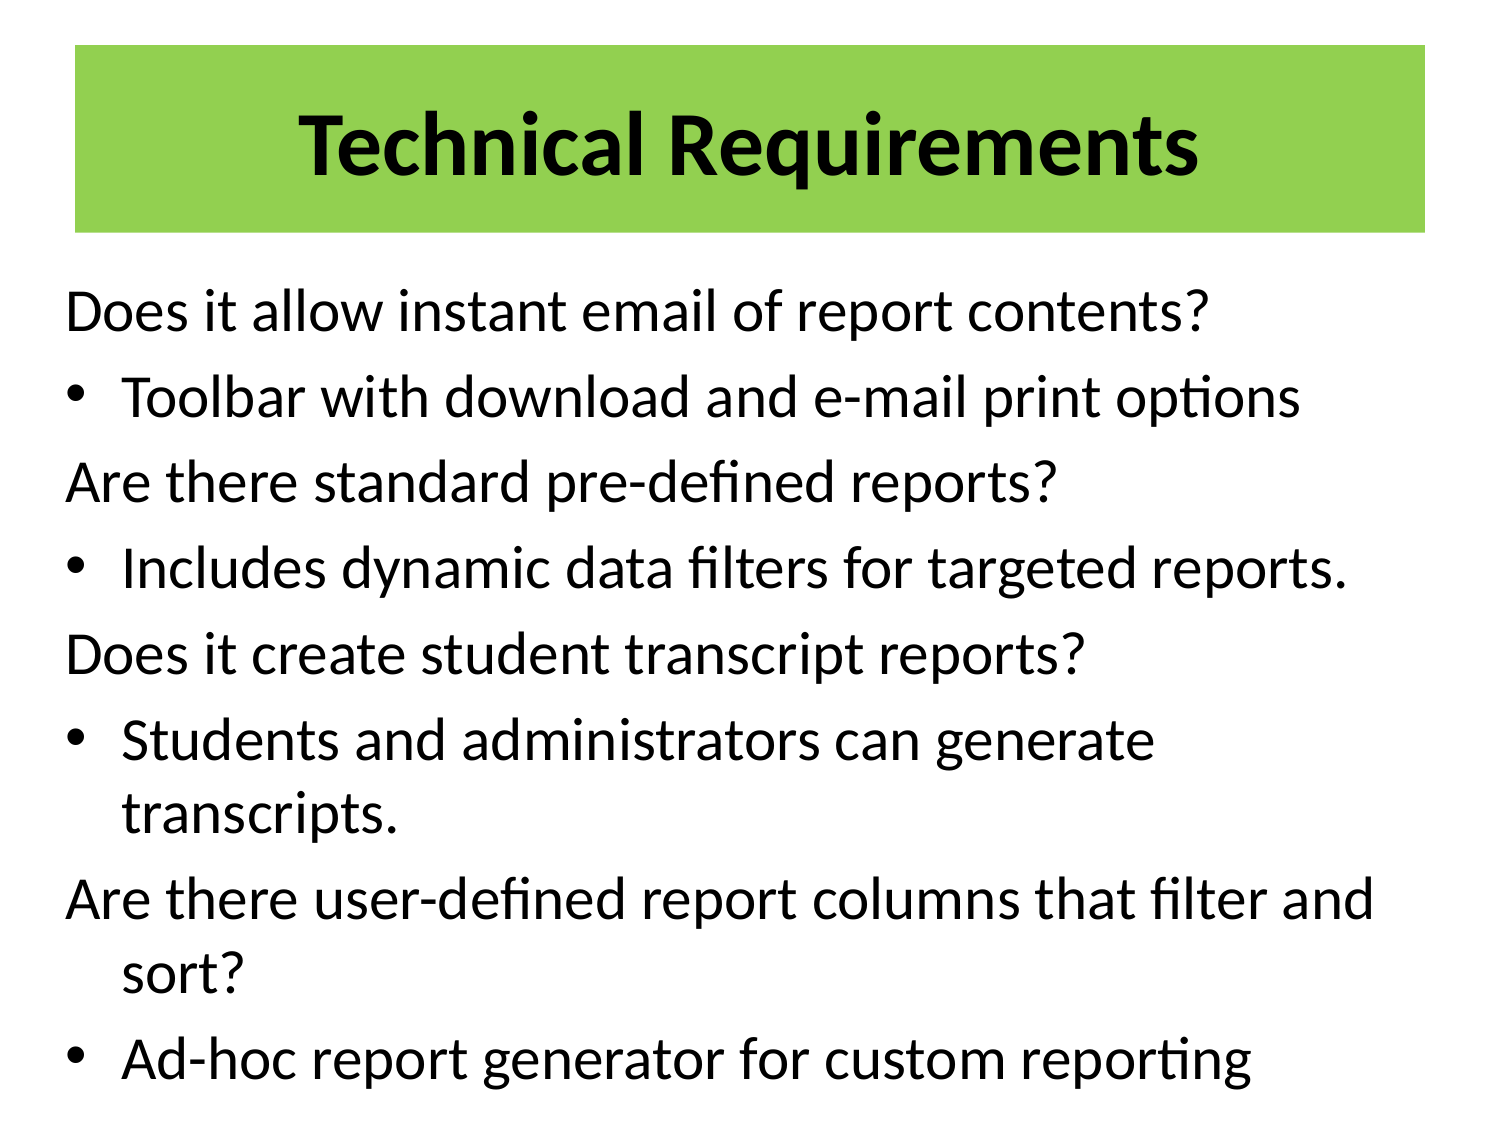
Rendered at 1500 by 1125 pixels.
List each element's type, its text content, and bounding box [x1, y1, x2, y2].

list Does it allow instant email of report contents? Toolbar with download and e-mail print options Are there standard pre-defined reports? Includes dynamic data filters for targeted reports. Does it create student transcript reports? Students and administrators can generate transcripts. Are there user-defined report columns that filter and sort? Ad-hoc report generator for custom reporting [50, 262, 1463, 1100]
title Technical Requirements [75, 45, 1425, 233]
